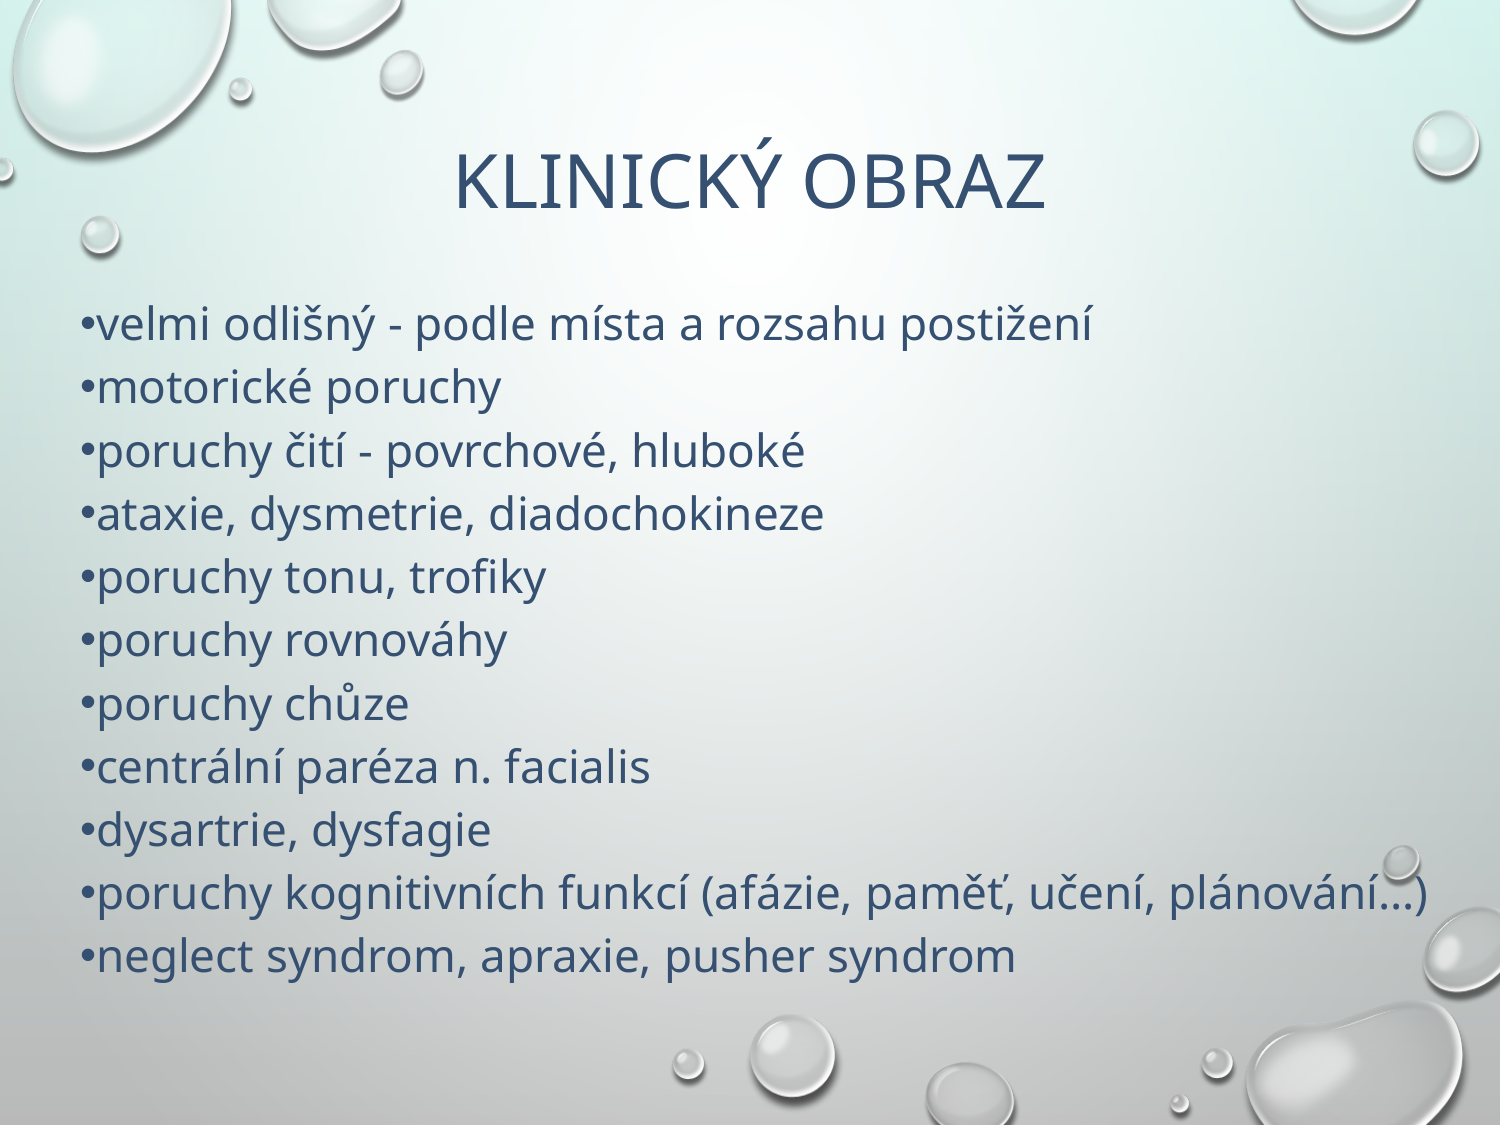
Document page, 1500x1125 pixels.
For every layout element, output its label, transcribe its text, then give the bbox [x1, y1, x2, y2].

title Klinický obraz [112, 80, 1388, 287]
text_box [374, 509, 1125, 615]
list velmi odlišný - podle místa a rozsahu postižení motorické poruchy poruchy čití - povrchové, hluboké ataxie, dysmetrie, diadochokineze poruchy tonu, trofiky poruchy rovnováhy poruchy chůze centrální paréza n. facialis dysartrie, dysfagie poruchy kognitivních funkcí (afázie, paměť, učení, plánování…) neglect syndrom, apraxie, pusher syndrom [65, 287, 1482, 1086]
picture [0, 0, 1500, 1125]
